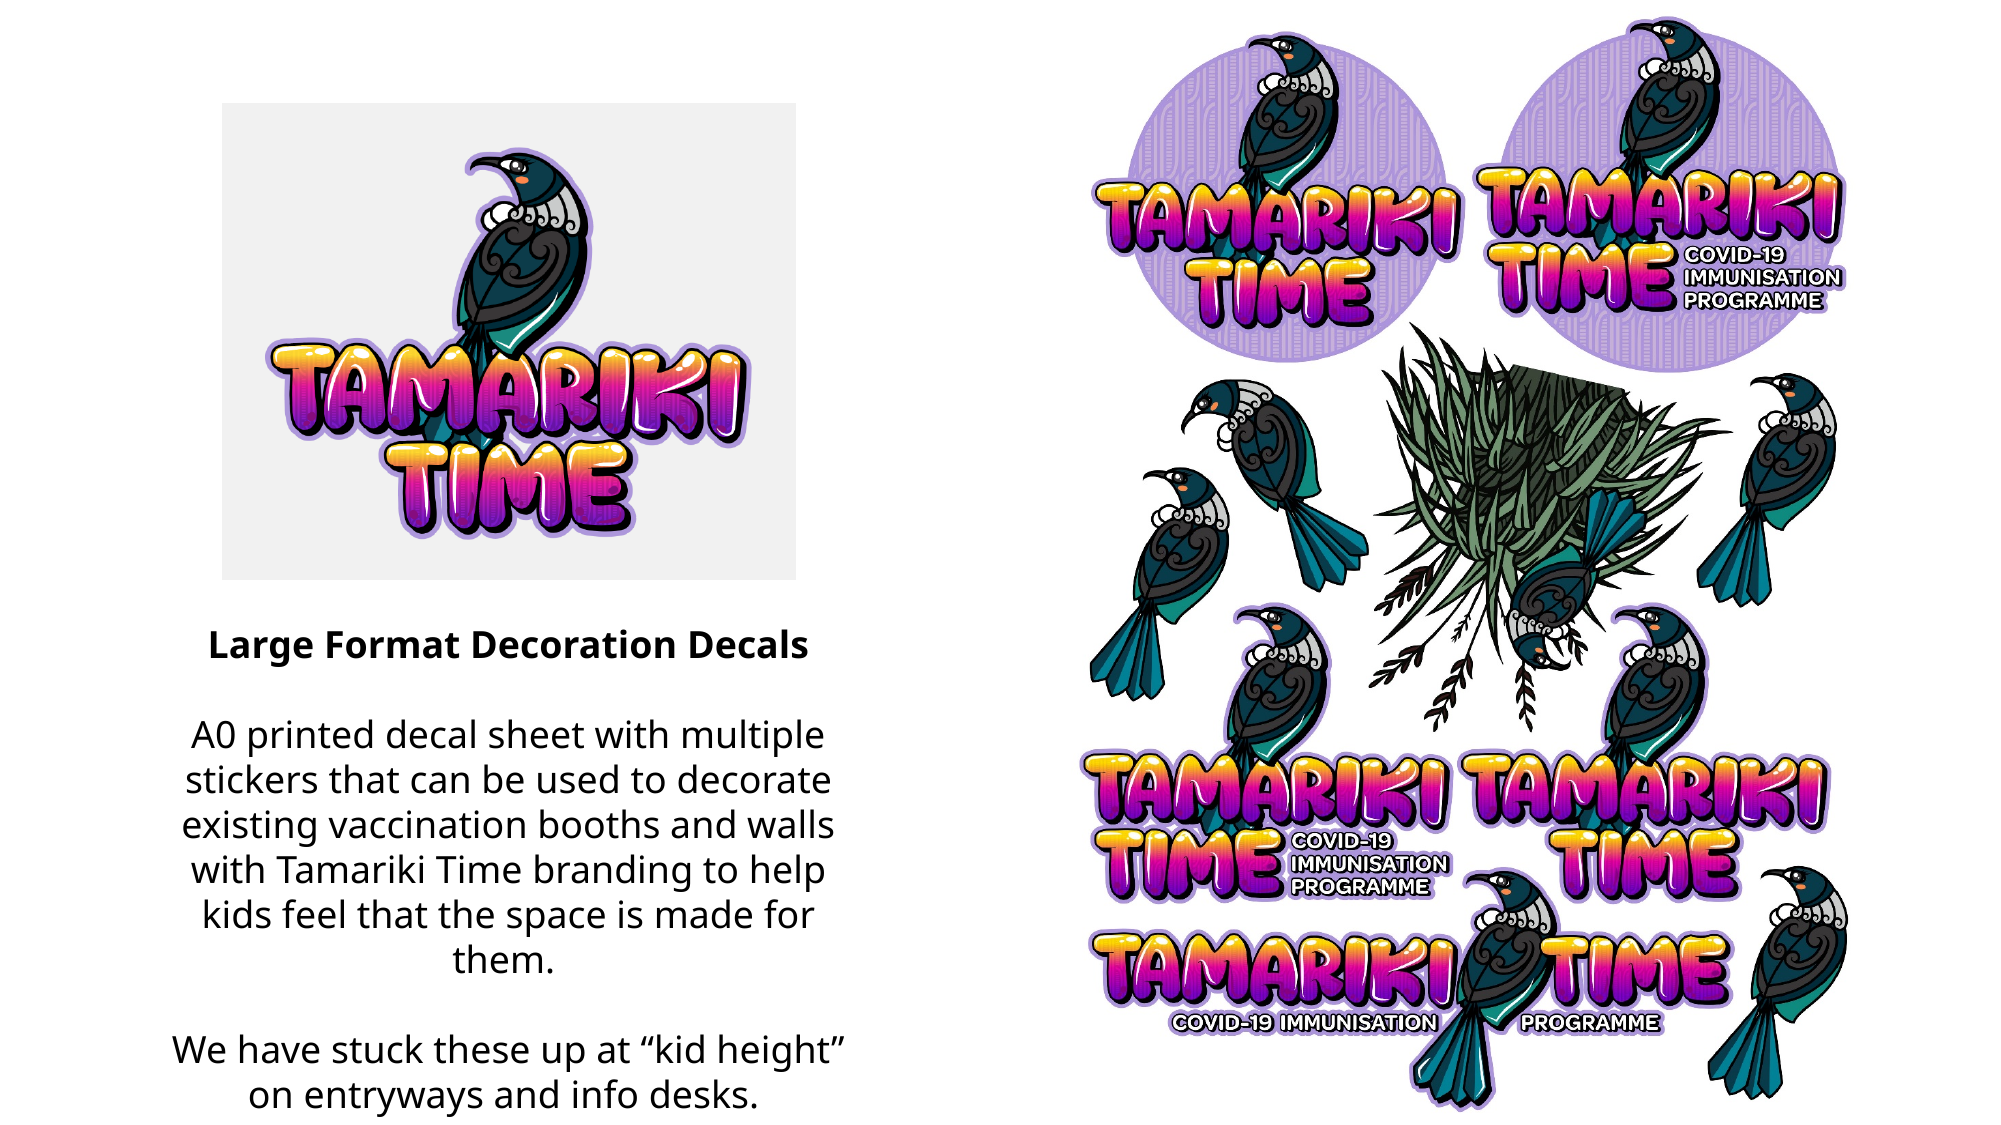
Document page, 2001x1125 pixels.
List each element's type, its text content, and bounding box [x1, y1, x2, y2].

picture [1071, 0, 1866, 1125]
text_box Large Format Decoration Decals A0 printed decal sheet with multiple stickers that can be used to decorate existing vaccination booths and walls with Tamariki Time branding to help kids feel that the space is made for them. We have stuck these up at “kid height” on entryways and info desks. [136, 613, 881, 1124]
picture [222, 103, 796, 580]
